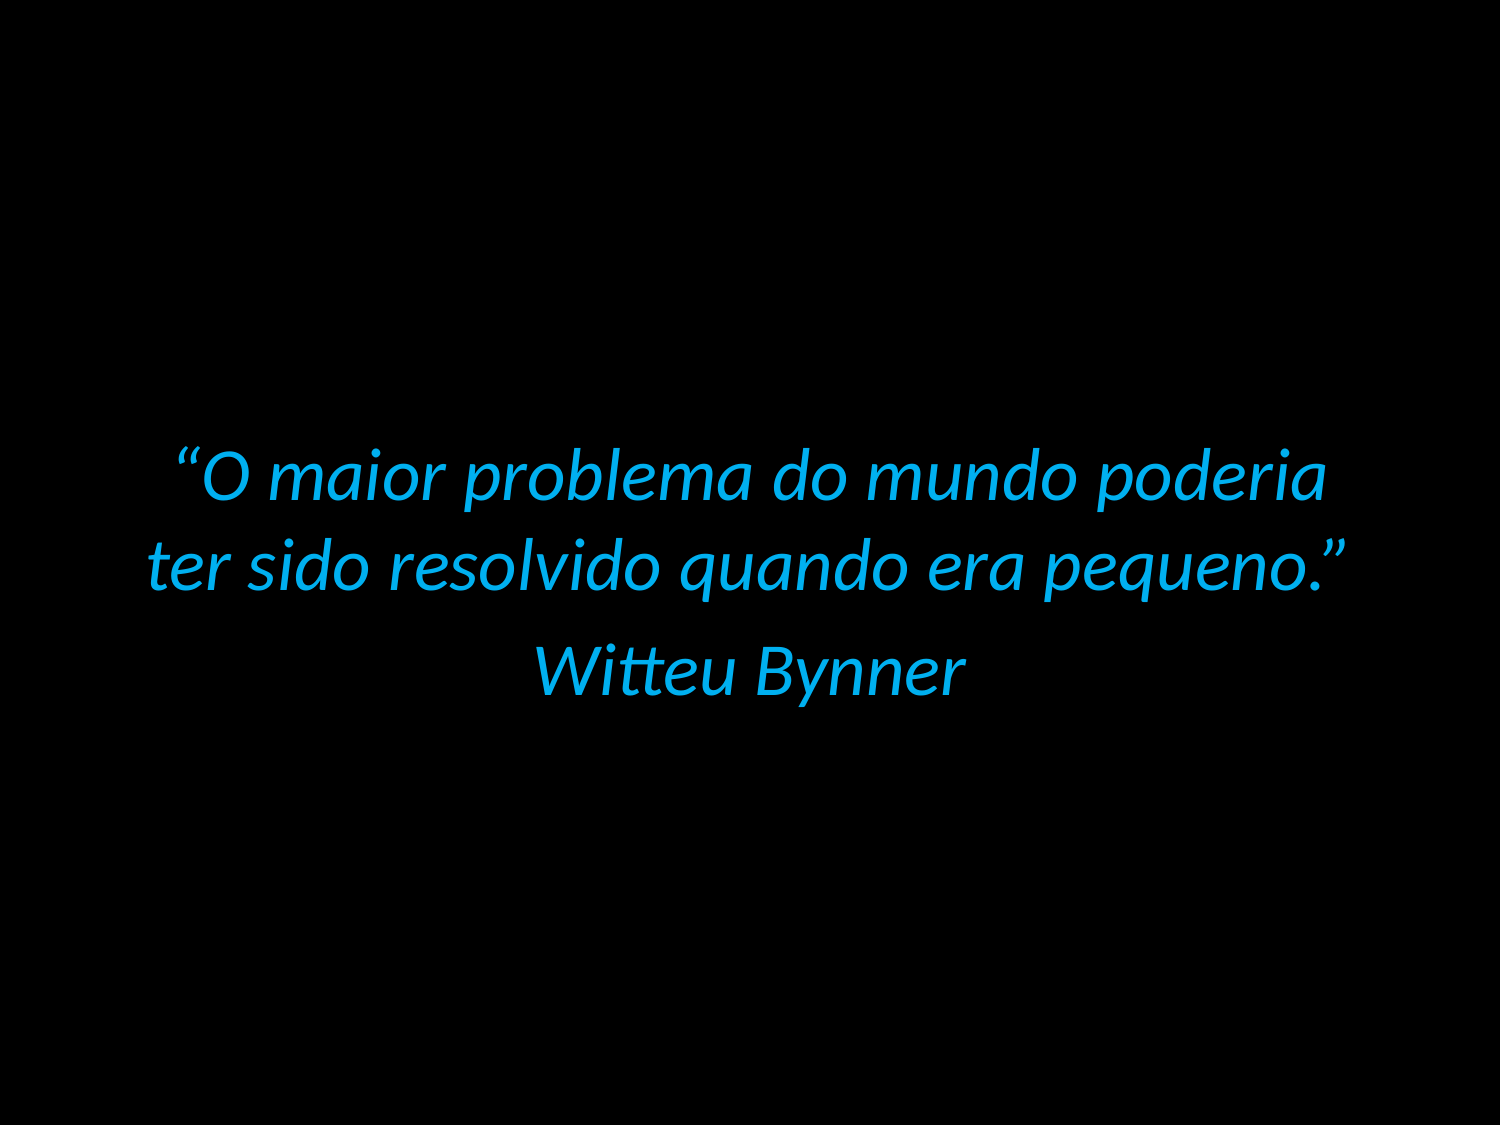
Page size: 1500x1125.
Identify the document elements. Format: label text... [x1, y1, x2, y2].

list “O maior problema do mundo poderia ter sido resolvido quando era pequeno.” Witteu Bynner [112, 208, 1388, 455]
